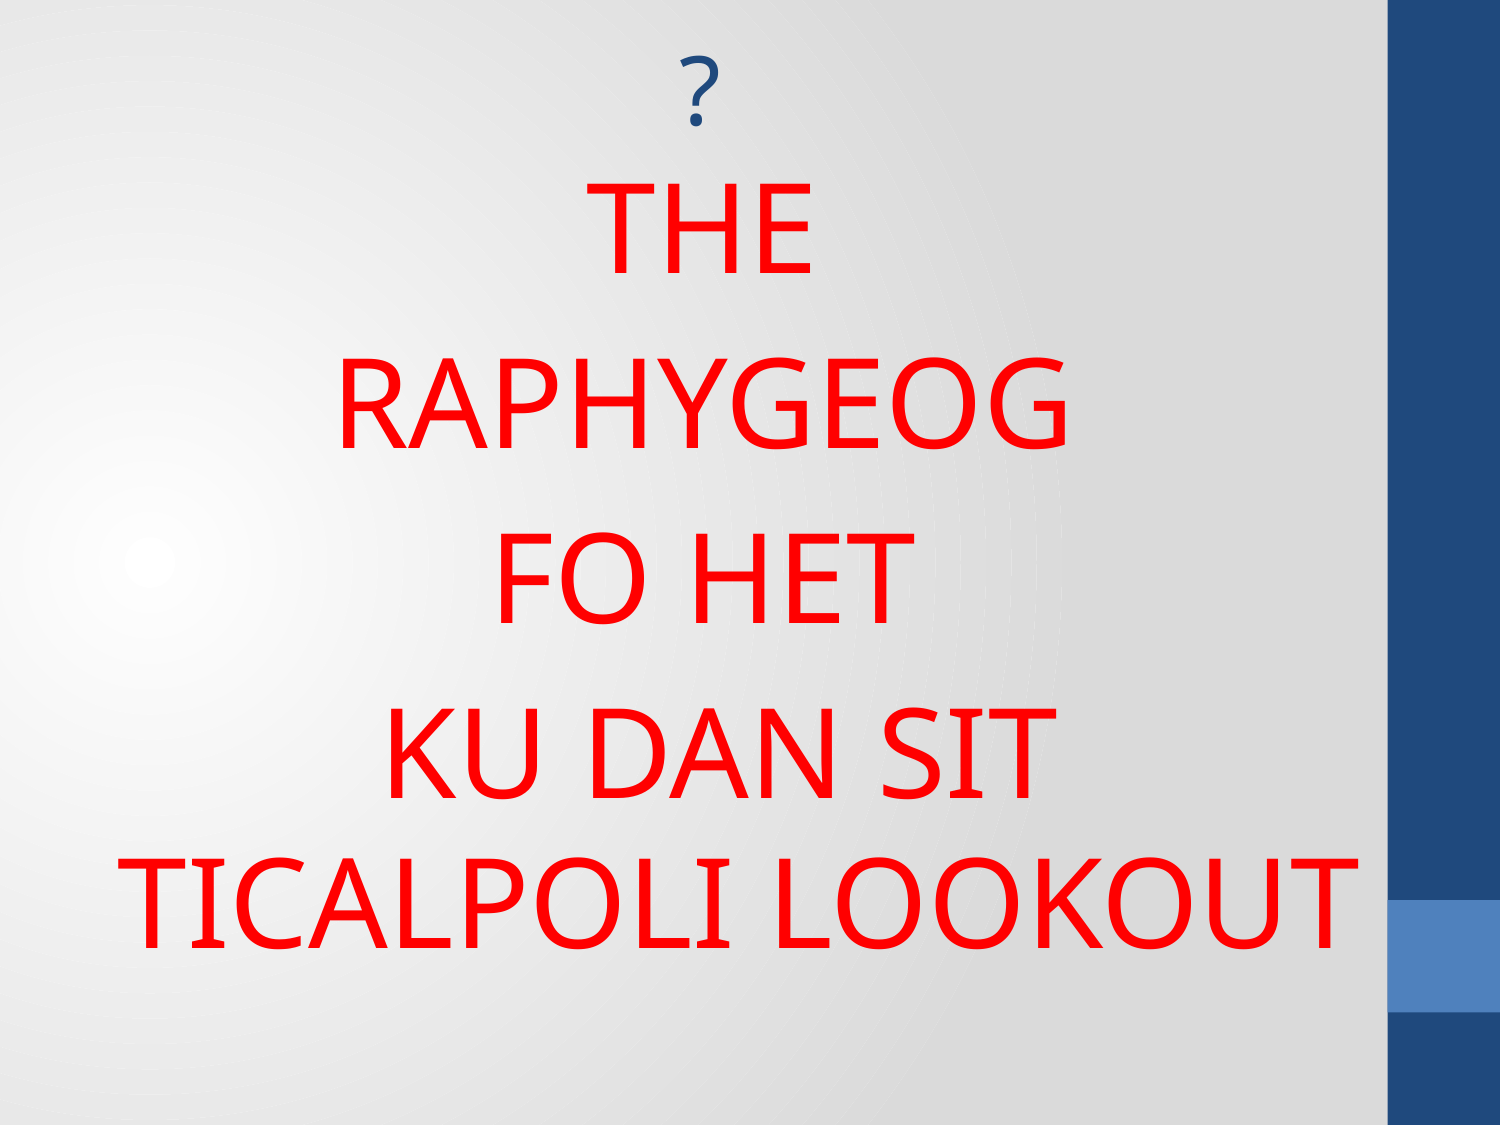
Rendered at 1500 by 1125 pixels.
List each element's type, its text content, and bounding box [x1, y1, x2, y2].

list THE RAPHYGEOG FO HET KU DAN SIT TICALPOLI LOOKOUT [35, 140, 1383, 1050]
title ? [75, 45, 1325, 129]
